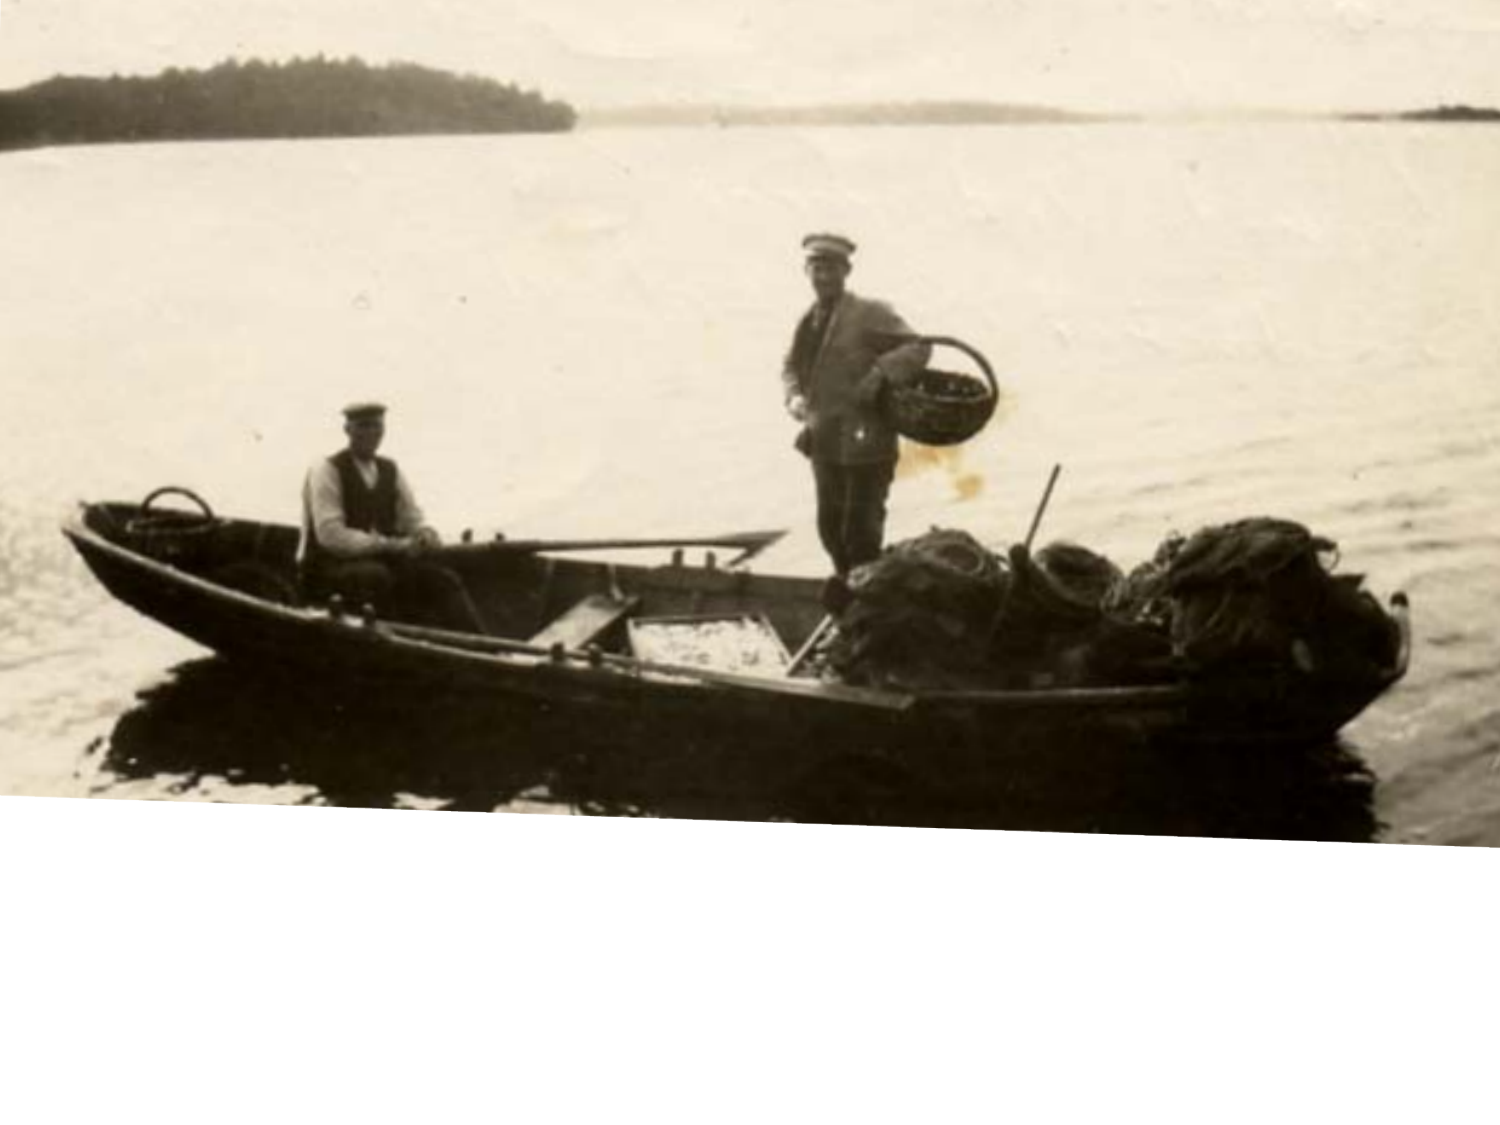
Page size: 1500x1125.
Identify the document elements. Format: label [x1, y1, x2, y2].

picture [0, 0, 1500, 847]
